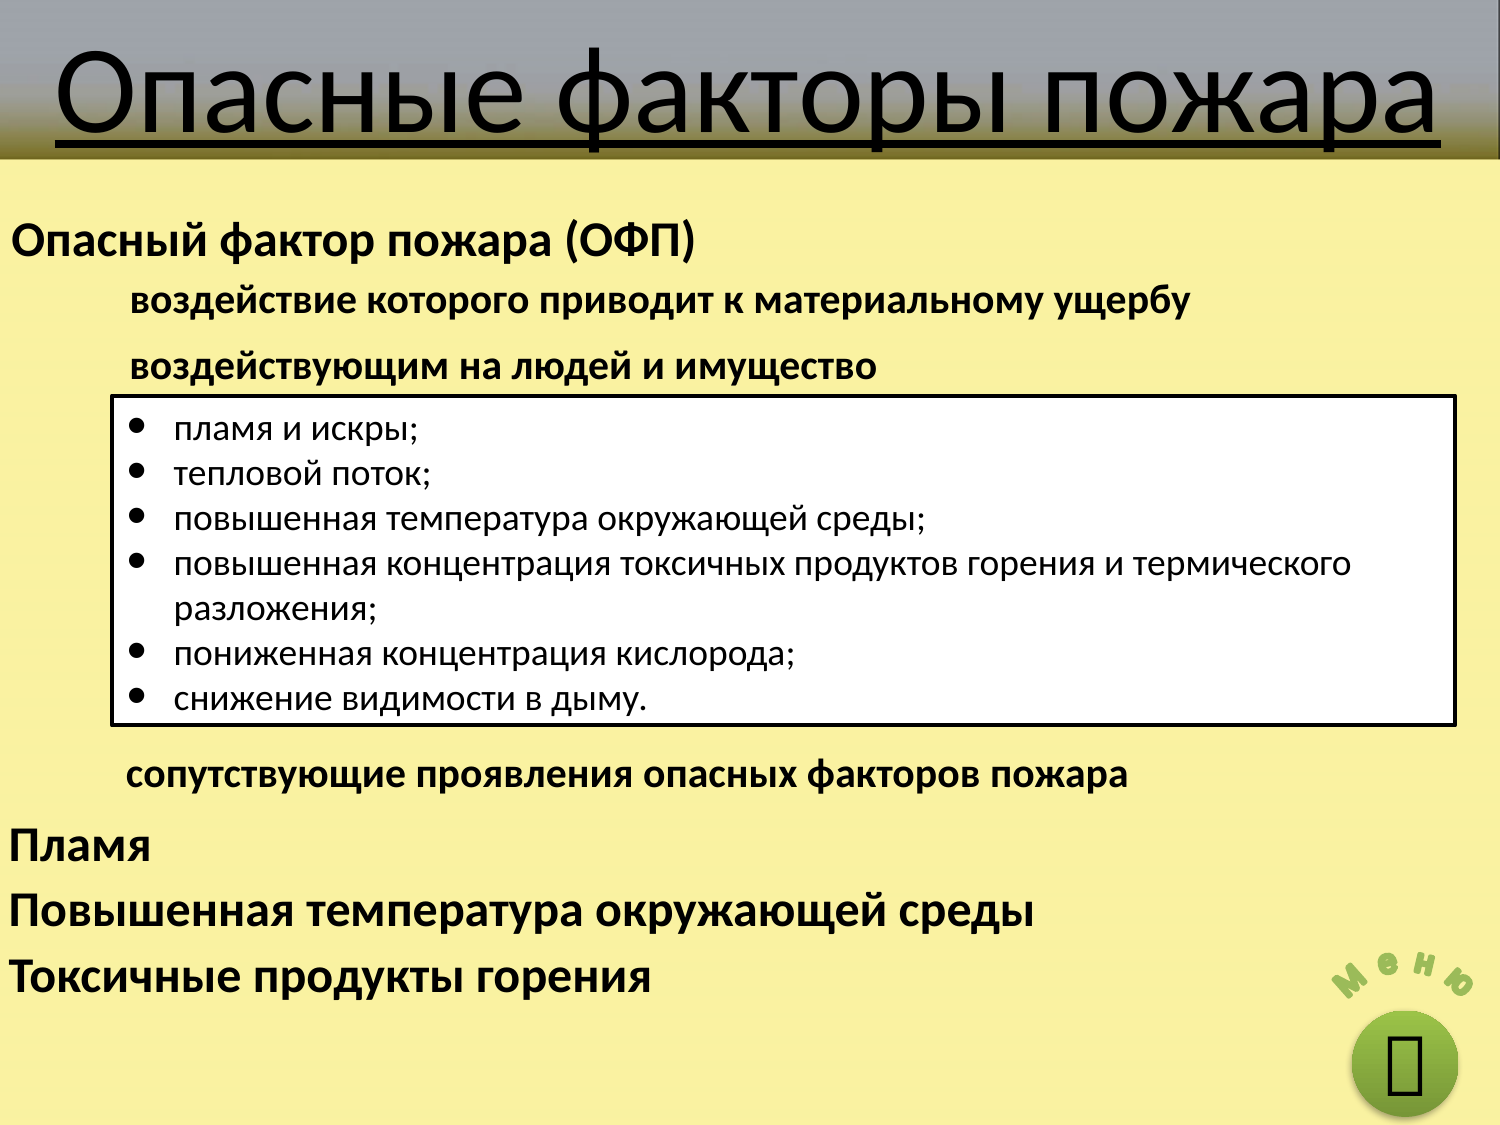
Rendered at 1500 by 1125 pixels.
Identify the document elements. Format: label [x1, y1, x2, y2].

picture [0, 0, 1500, 1125]
text_box [1322, 958, 1489, 1123]
